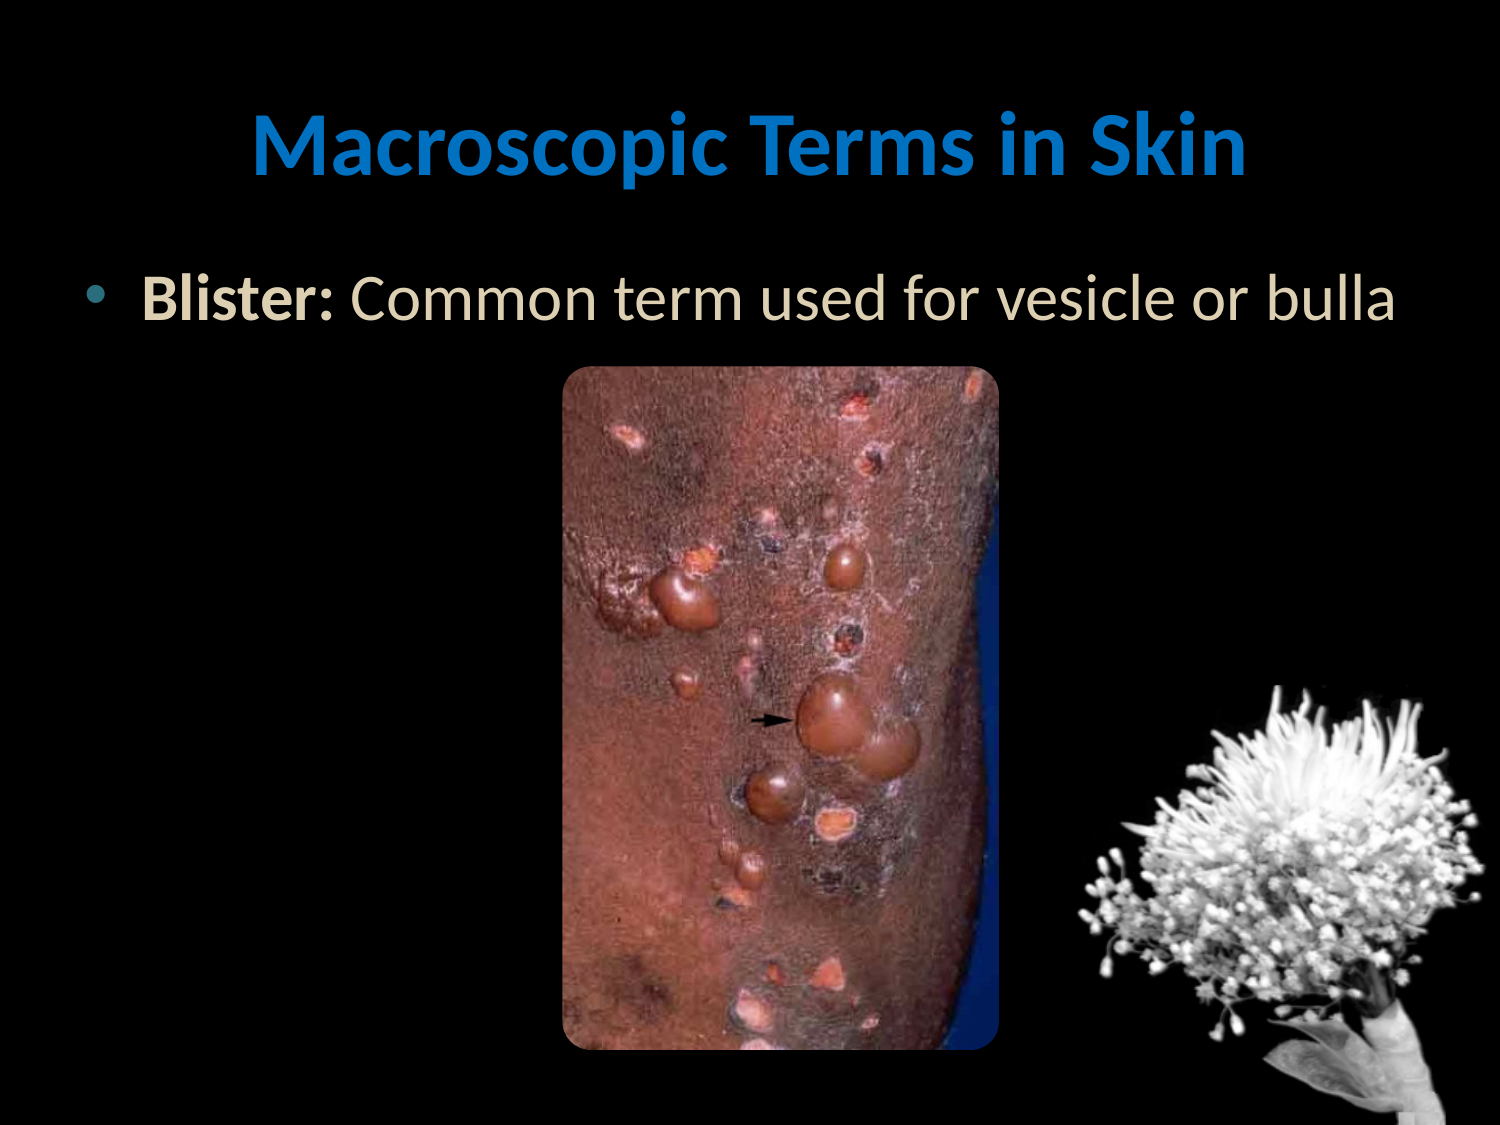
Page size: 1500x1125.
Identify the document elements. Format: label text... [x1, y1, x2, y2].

list Blister: Common term used for vesicle or bulla [70, 246, 1421, 504]
picture [562, 366, 1000, 1051]
picture [1068, 685, 1500, 1125]
title Macroscopic Terms in Skin [75, 45, 1425, 233]
